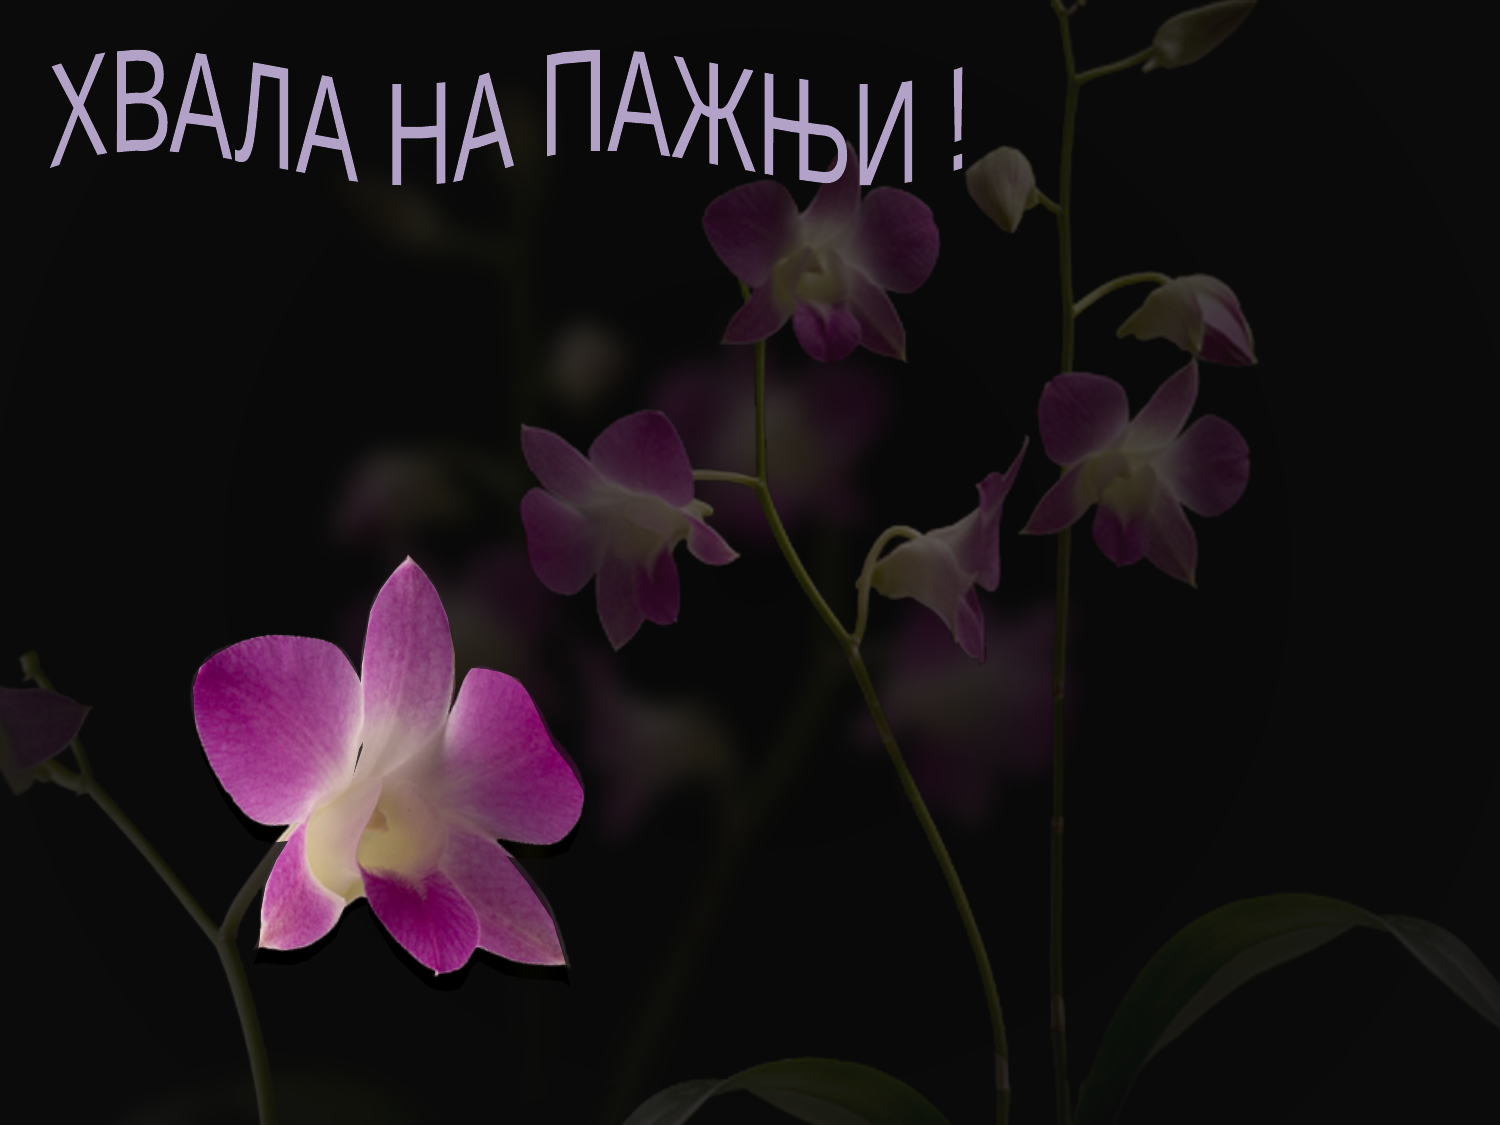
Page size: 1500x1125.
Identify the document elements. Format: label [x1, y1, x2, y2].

text_box [193, 634, 363, 843]
text_box [0, 0, 1500, 1125]
text_box [395, 667, 585, 859]
text_box [253, 781, 375, 966]
text_box [387, 789, 571, 987]
text_box [358, 795, 478, 992]
text_box [348, 554, 456, 806]
